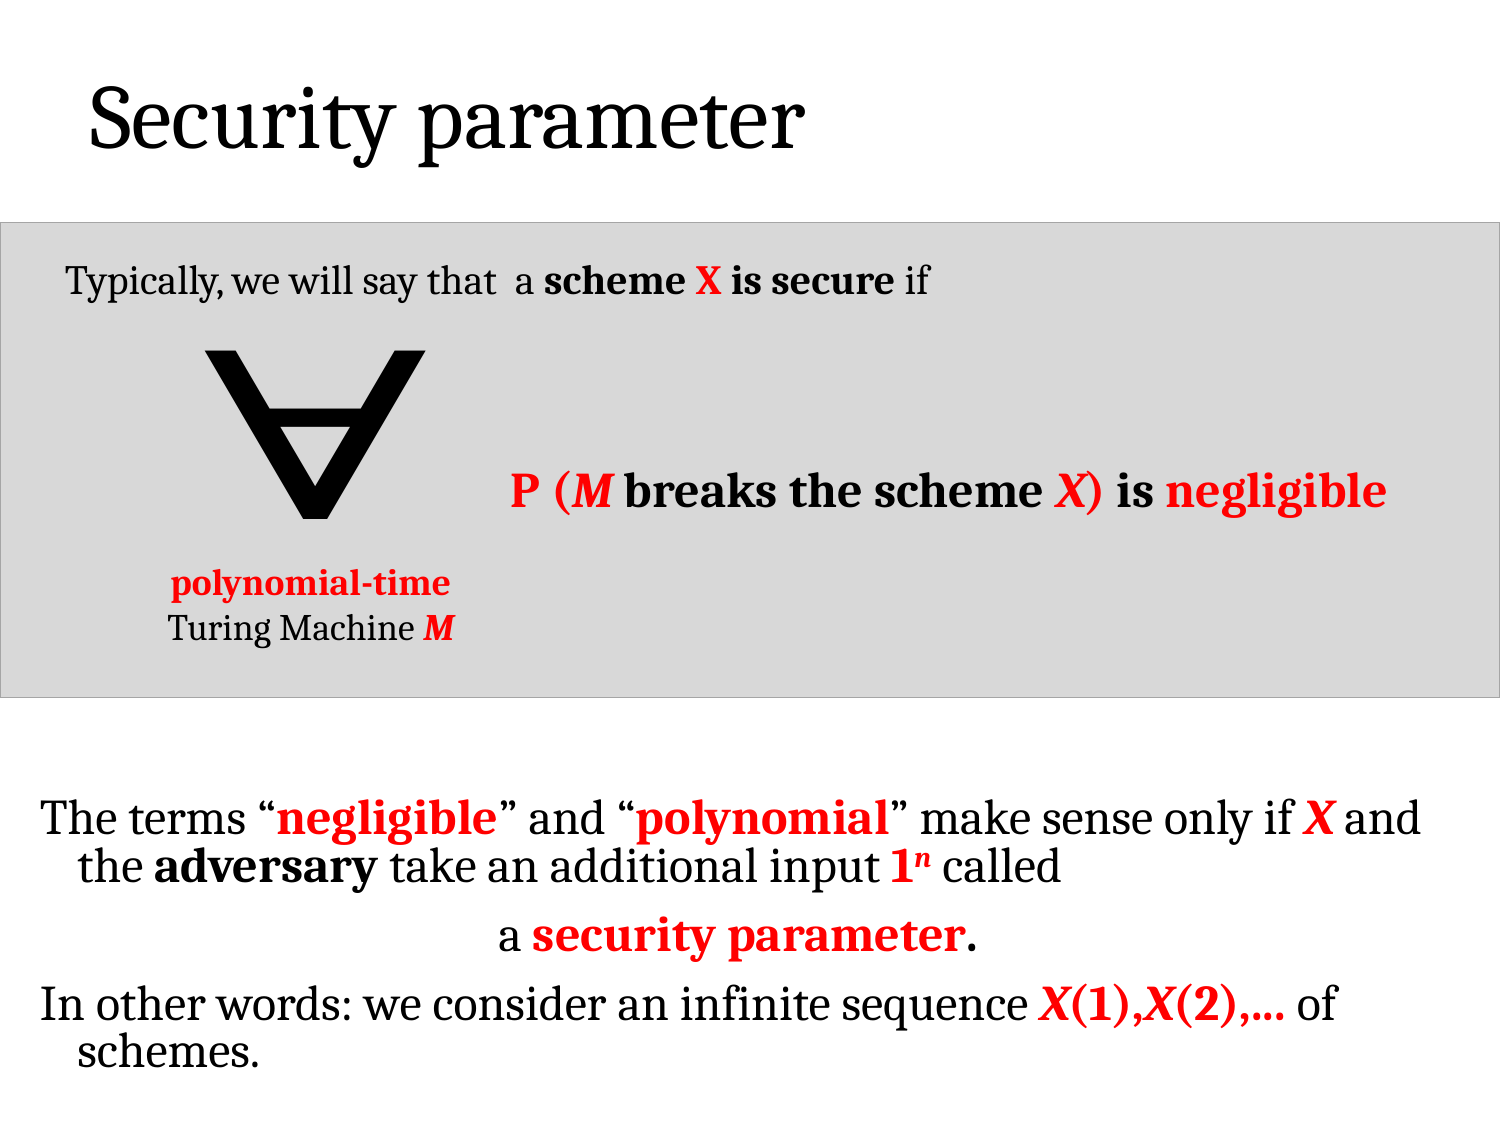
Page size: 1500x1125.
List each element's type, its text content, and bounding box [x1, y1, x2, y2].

text_box polynomial-time Turing Machine M [97, 550, 525, 656]
text_box P (M breaks the scheme X) is negligible [495, 449, 1404, 525]
title Security parameter [75, 24, 1425, 213]
list The terms “negligible” and “polynomial” make sense only if X and the adversary take an additional input 1n called a security parameter. In other words: we consider an infinite sequence X(1),X(2),... of schemes. [24, 707, 1463, 1087]
text_box Typically, we will say that a scheme X is secure if [50, 245, 1425, 361]
text_box [0, 222, 1500, 698]
